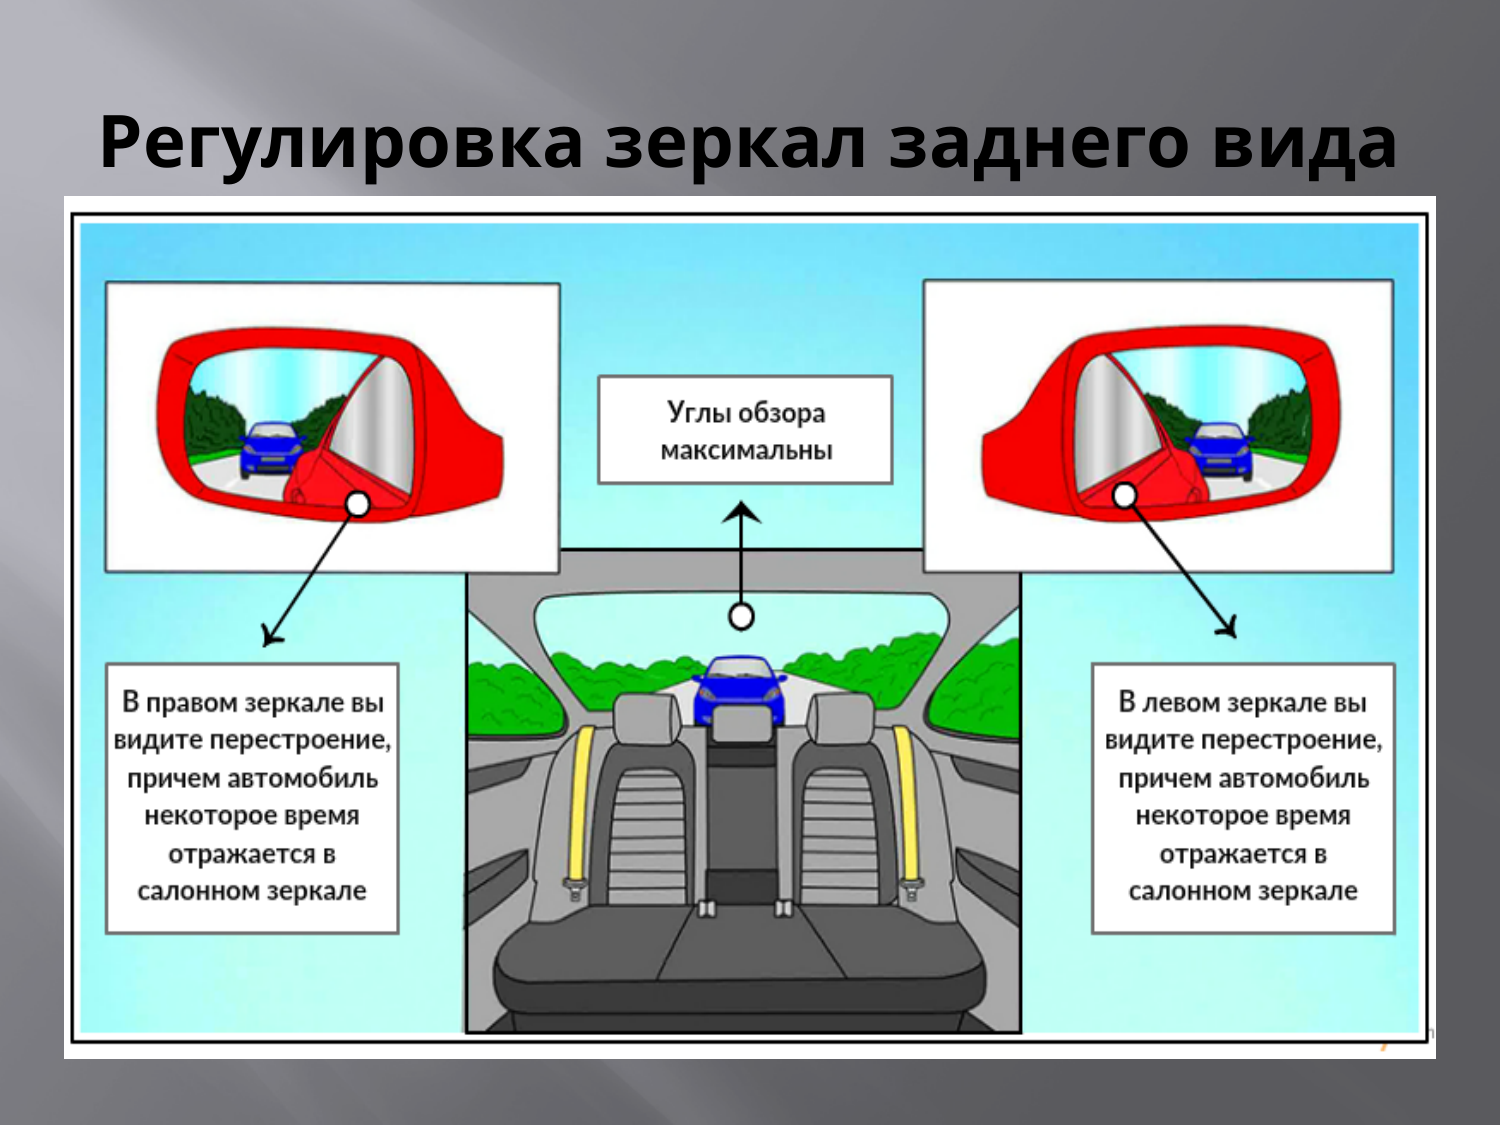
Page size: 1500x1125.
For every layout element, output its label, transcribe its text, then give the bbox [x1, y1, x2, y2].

title Регулировка зеркал заднего вида [75, 45, 1425, 195]
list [64, 195, 1436, 1059]
